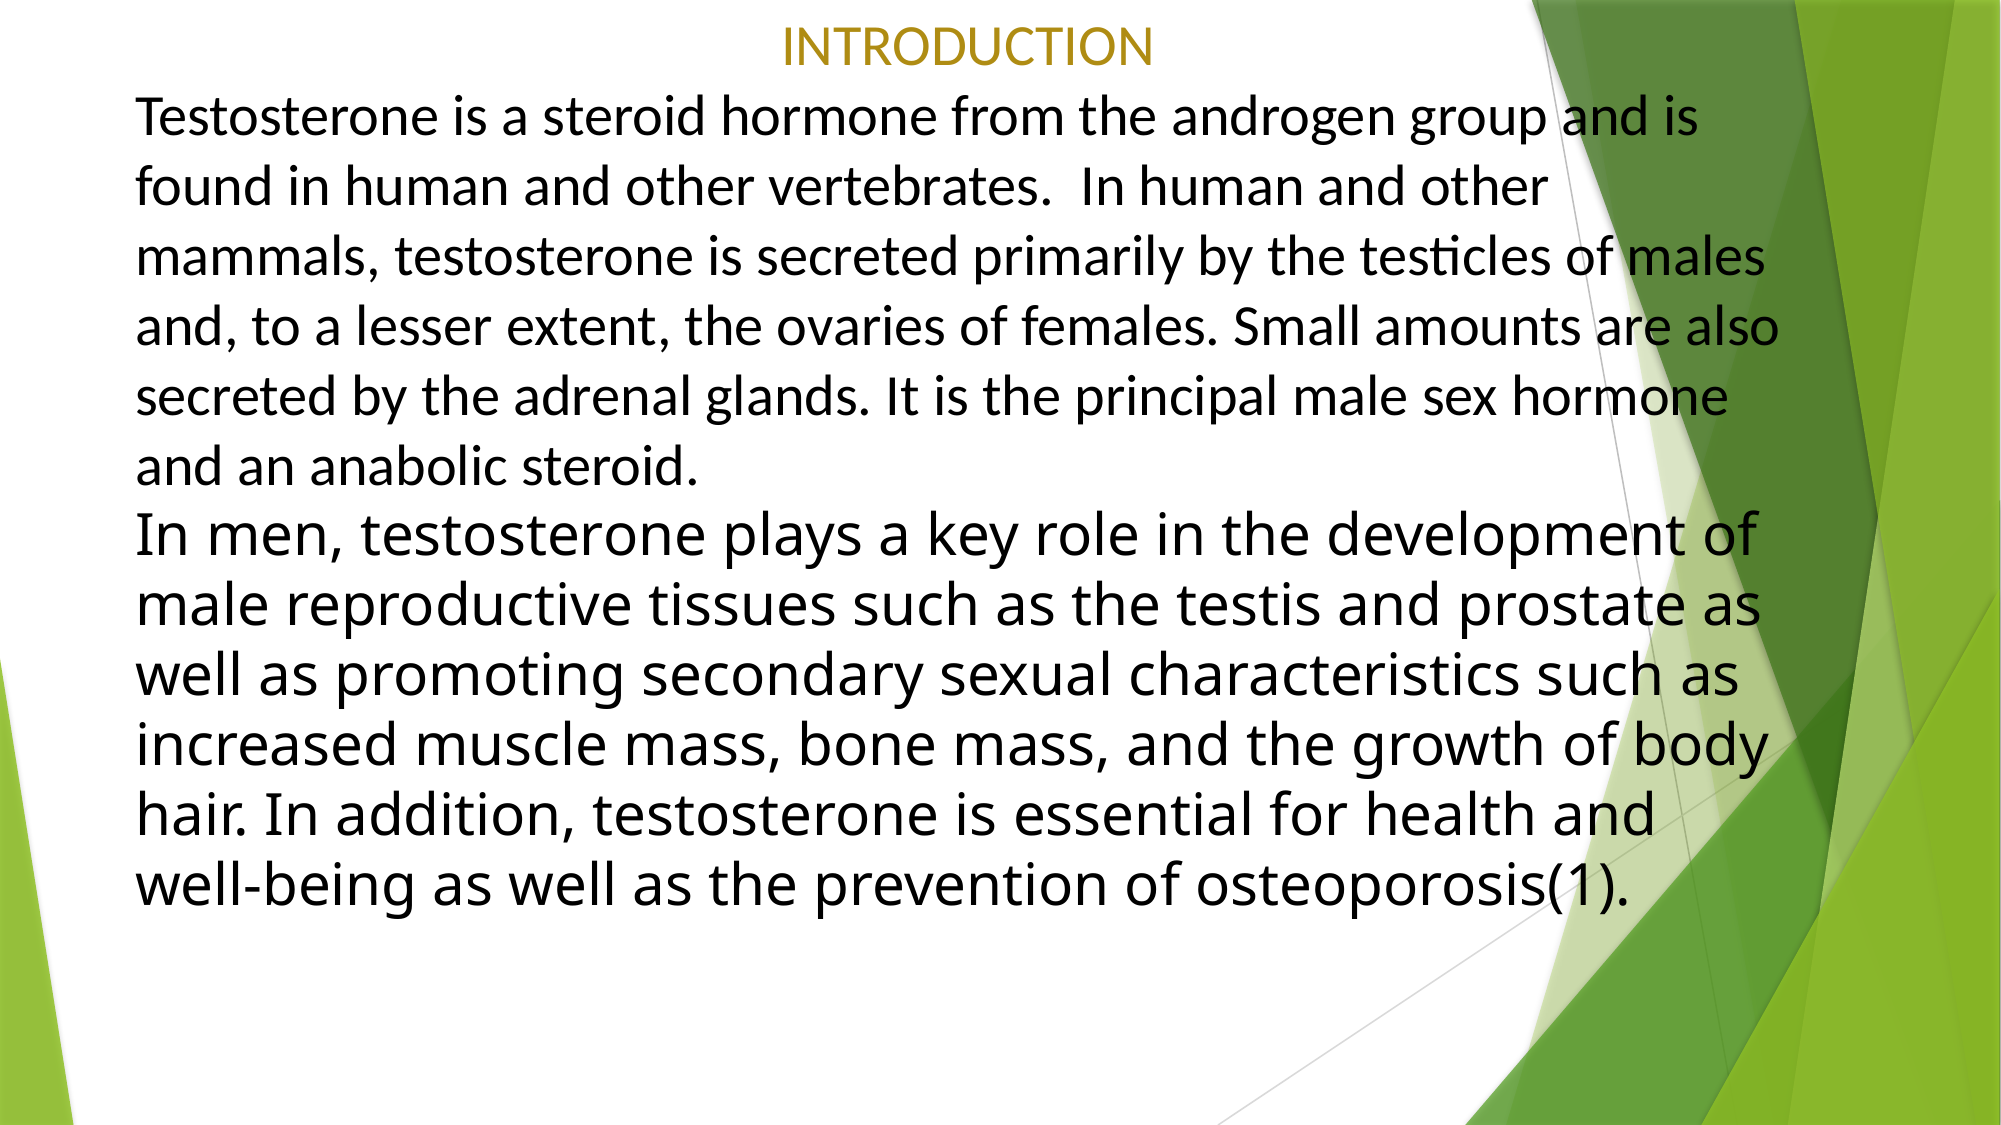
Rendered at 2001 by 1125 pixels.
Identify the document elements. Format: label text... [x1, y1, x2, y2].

text_box INTRODUCTION Testosterone is a steroid hormone from the androgen group and is found in human and other vertebrates. In human and other mammals, testosterone is secreted primarily by the testicles of males and, to a lesser extent, the ovaries of females. Small amounts are also secreted by the adrenal glands. It is the principal male sex hormone and an anabolic steroid. In men, testosterone plays a key role in the development of male reproductive tissues such as the testis and prostate as well as promoting secondary sexual characteristics such as increased muscle mass, bone mass, and the growth of body hair. In addition, testosterone is essential for health and well-being as well as the prevention of osteoporosis(1). [120, 0, 1803, 1125]
